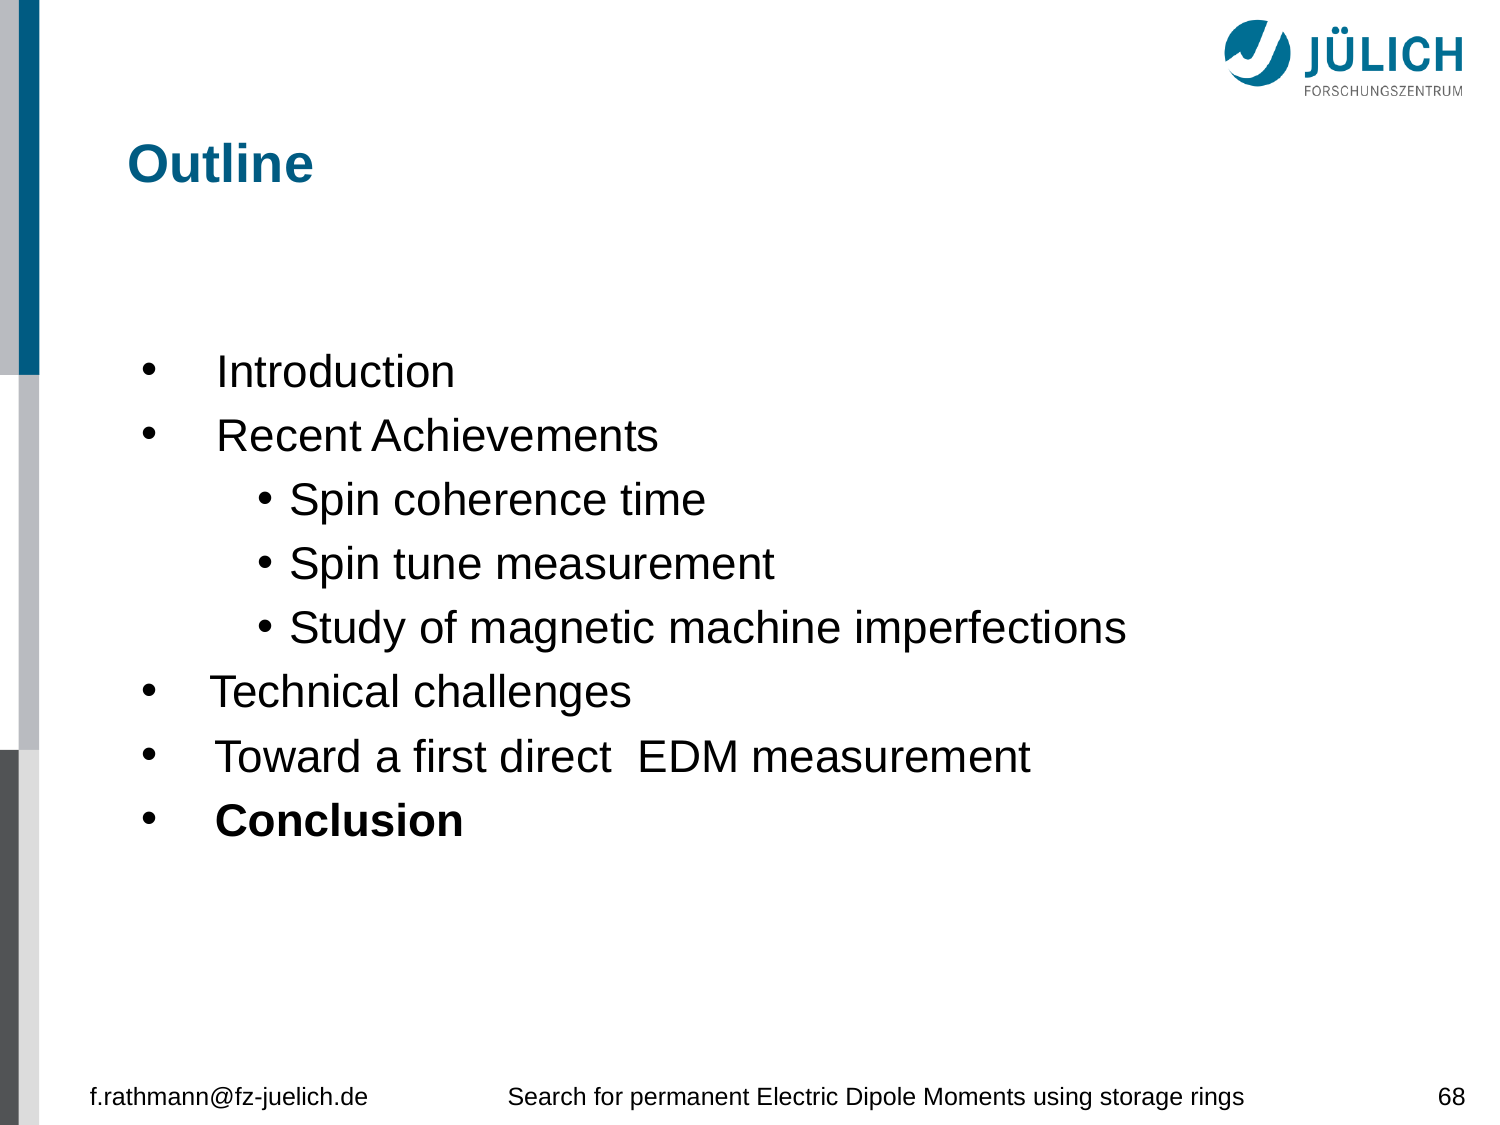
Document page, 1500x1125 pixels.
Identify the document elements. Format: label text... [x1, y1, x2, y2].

footer Search for permanent Electric Dipole Moments using storage rings [413, 1057, 1341, 1118]
slide_number f.rathmann@fz-juelich.de [75, 1057, 402, 1118]
title Outline [112, 104, 1388, 219]
picture [1223, 18, 1462, 96]
slide_number 68 [1372, 1057, 1481, 1118]
